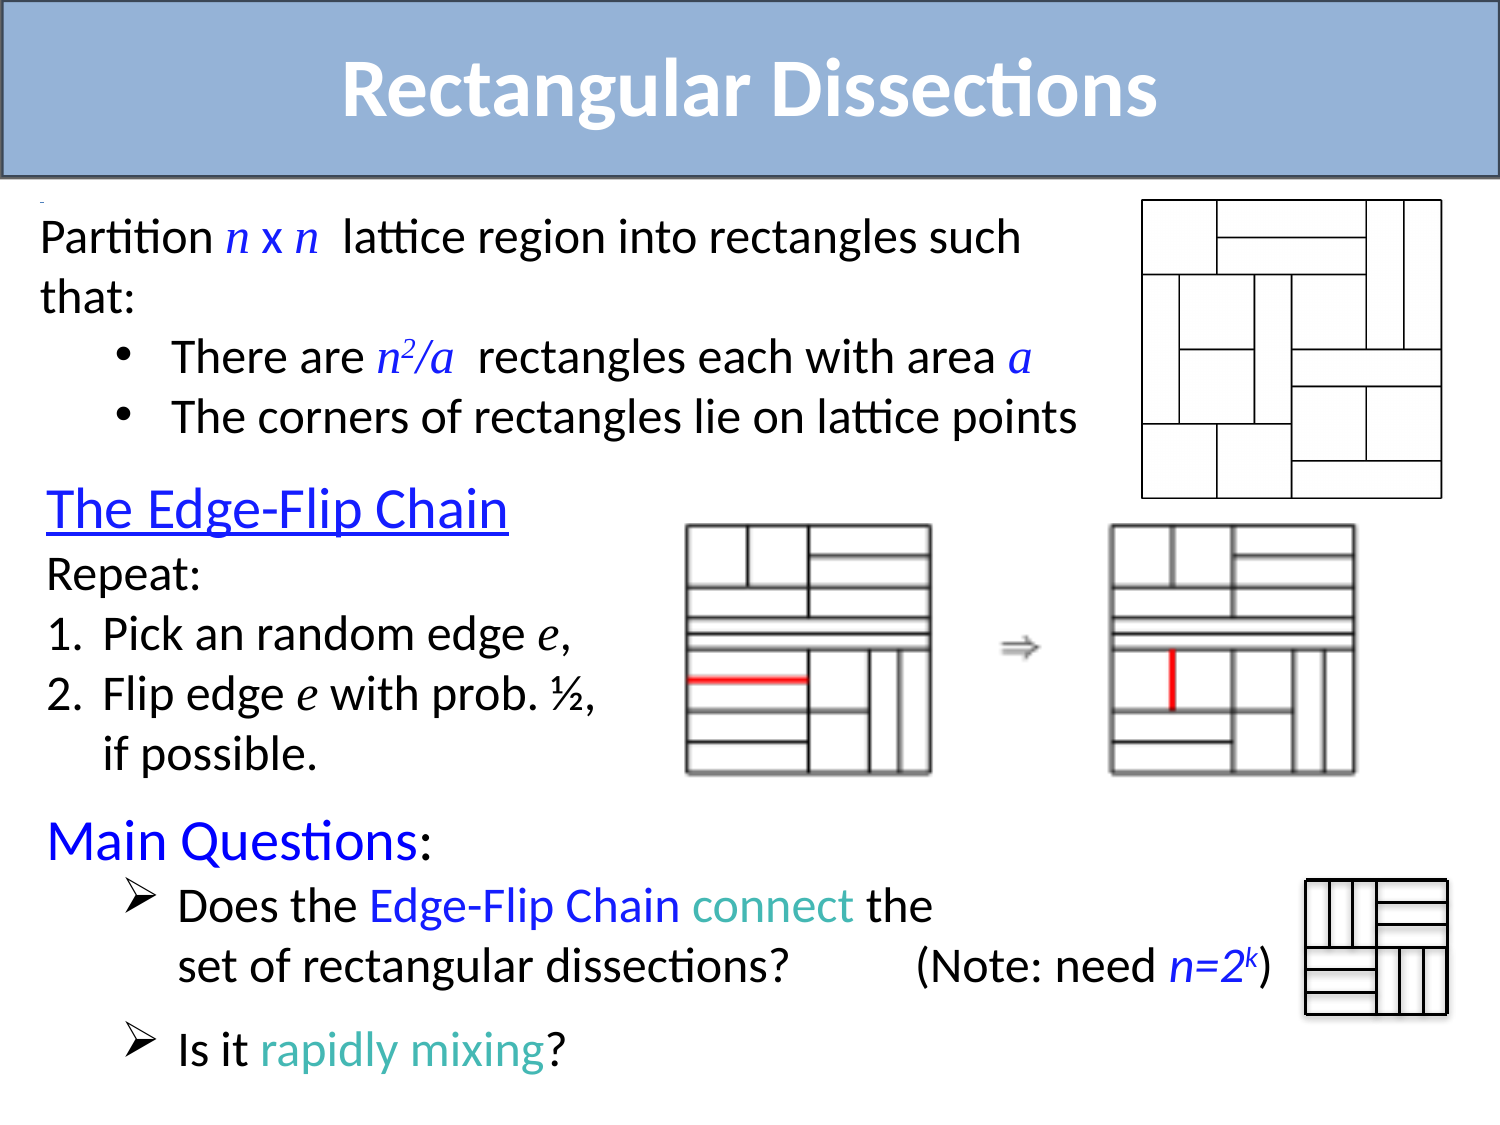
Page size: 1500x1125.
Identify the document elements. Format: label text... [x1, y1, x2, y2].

text_box [1, 0, 1500, 178]
text_box Partition n x n lattice region into rectangles such that: There are n2/a rectangles each with area a The corners of rectangles lie on lattice points [24, 176, 1113, 511]
text_box Rectangular Dissections [62, 32, 1438, 133]
text_box Main Questions: Does the Edge-Flip Chain connect the set of rectangular dissections? (Note: need n=2k) Is it rapidly mixing? [31, 794, 1500, 1084]
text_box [1305, 879, 1448, 1015]
picture [1141, 198, 1448, 500]
text_box The Edge-Flip Chain Repeat: Pick an random edge e, Flip edge e with prob. ½, if possible. [31, 462, 642, 788]
picture [683, 522, 1409, 785]
